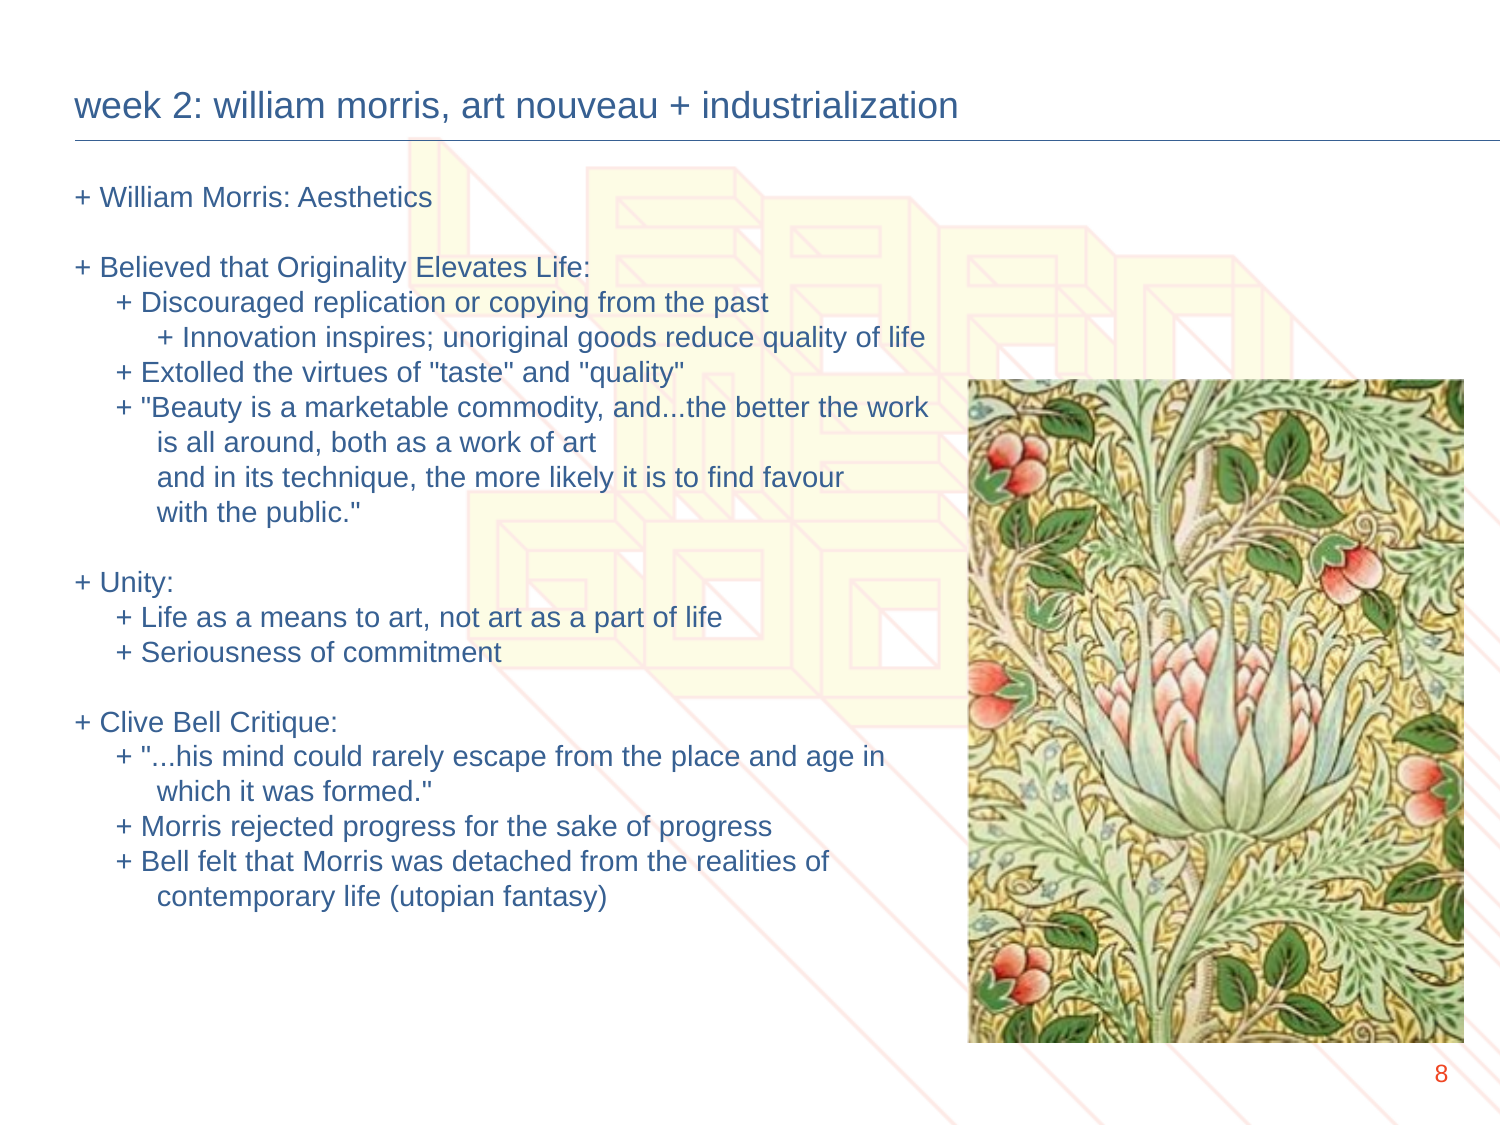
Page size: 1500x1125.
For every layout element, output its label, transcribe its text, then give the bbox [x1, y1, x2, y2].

text_box + William Morris: Aesthetics + Believed that Originality Elevates Life: + Discouraged replication or copying from the past + Innovation inspires; unoriginal goods reduce quality of life + Extolled the virtues of "taste" and "quality" + "Beauty is a marketable commodity, and...the better the work is all around, both as a work of art and in its technique, the more likely it is to find favour with the public." + Unity: + Life as a means to art, not art as a part of life + Seriousness of commitment + Clive Bell Critique: + "...his mind could rarely escape from the place and age in which it was formed." + Morris rejected progress for the sake of progress + Bell felt that Morris was detached from the realities of contemporary life (utopian fantasy) [59, 171, 389, 920]
picture [394, 1, 1500, 140]
text_box week 2: william morris, art nouveau + industrialization [59, 74, 389, 134]
picture [394, 141, 1500, 1125]
